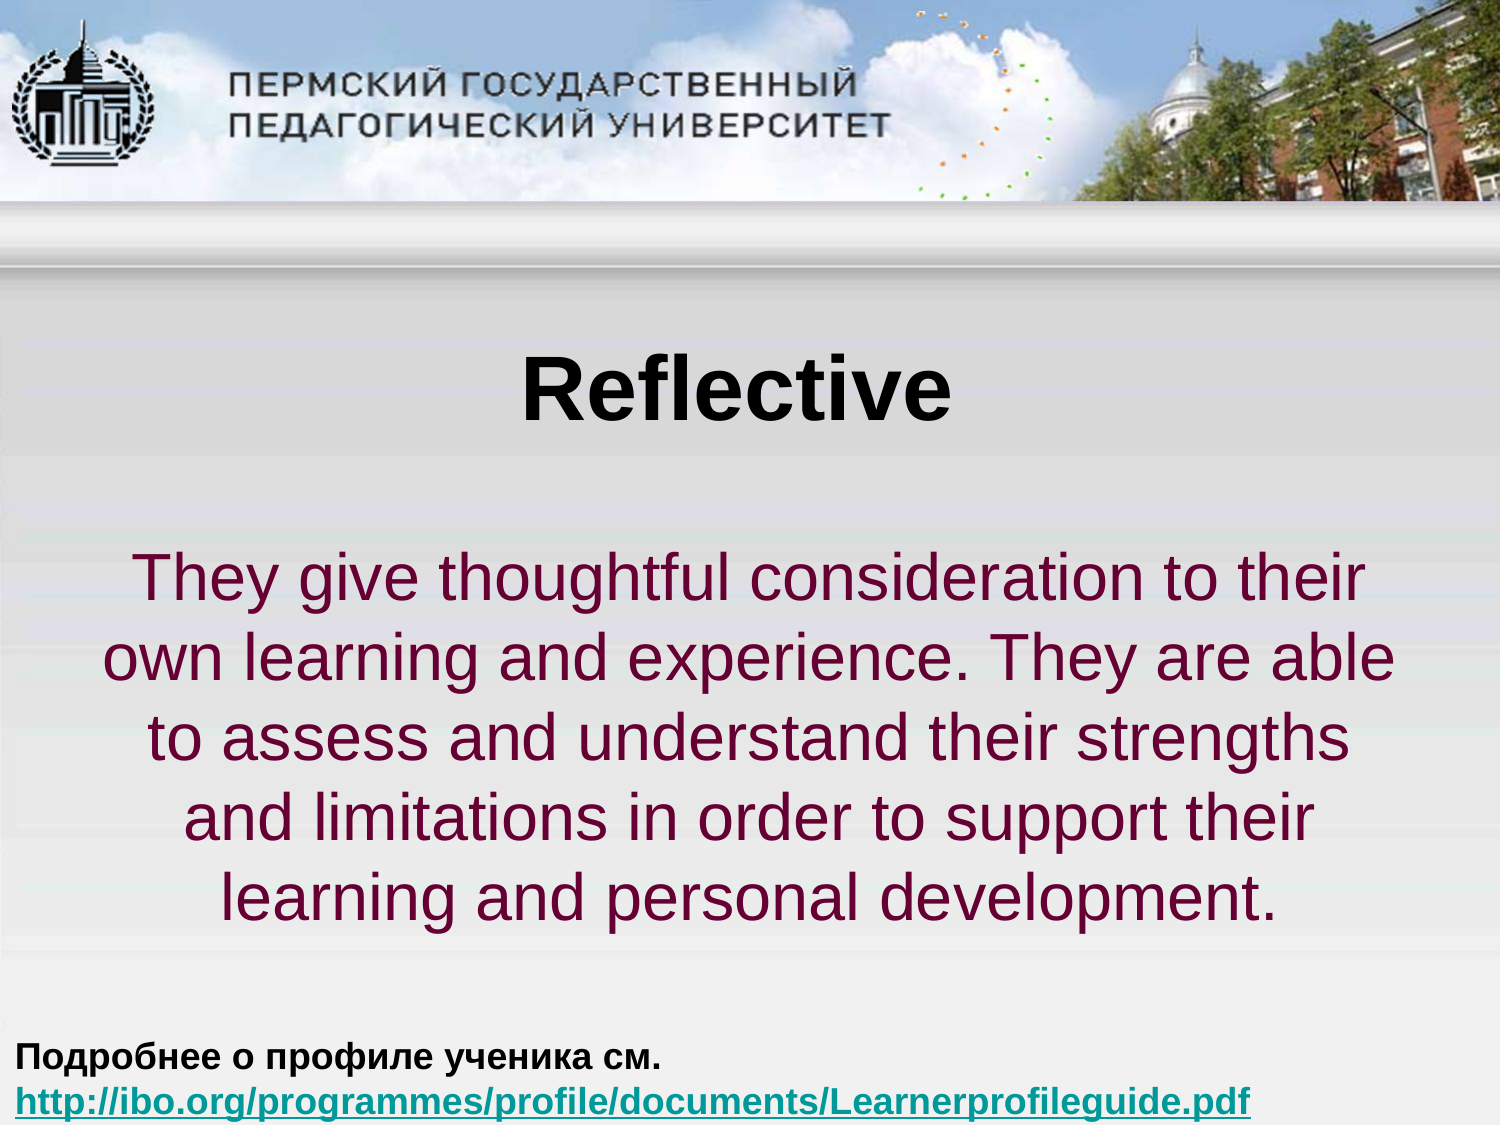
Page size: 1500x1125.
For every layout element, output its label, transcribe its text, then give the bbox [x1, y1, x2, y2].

picture [0, 0, 1500, 1024]
list [75, 262, 1425, 1005]
text_box Подробнее о профиле ученика см. http://ibo.org/programmes/profile/documents/Learnerprofileguide.pdf [0, 1024, 1500, 1125]
